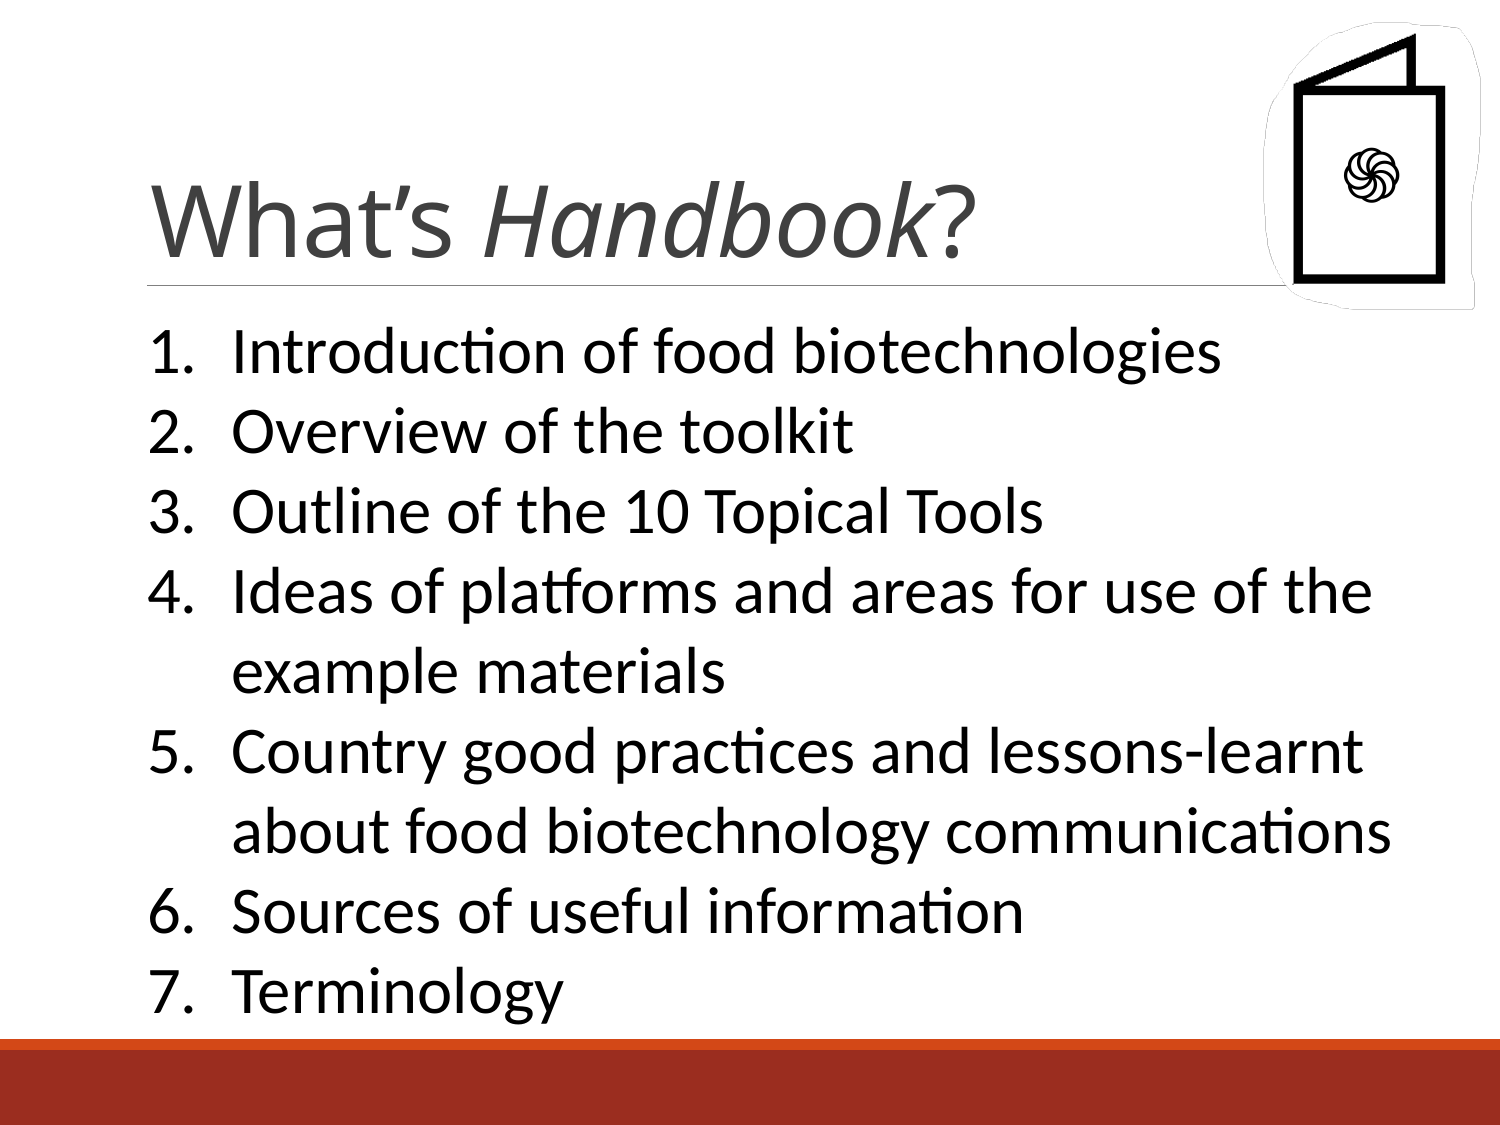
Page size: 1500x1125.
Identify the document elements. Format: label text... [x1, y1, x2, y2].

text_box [1258, 16, 1487, 316]
title What’s Handbook? [135, 47, 1255, 285]
text_box Introduction of food biotechnologies Overview of the toolkit Outline of the 10 Topical Tools Ideas of platforms and areas for use of the example materials Country good practices and lessons-learnt about food biotechnology communications Sources of useful information Terminology [132, 299, 1500, 1034]
